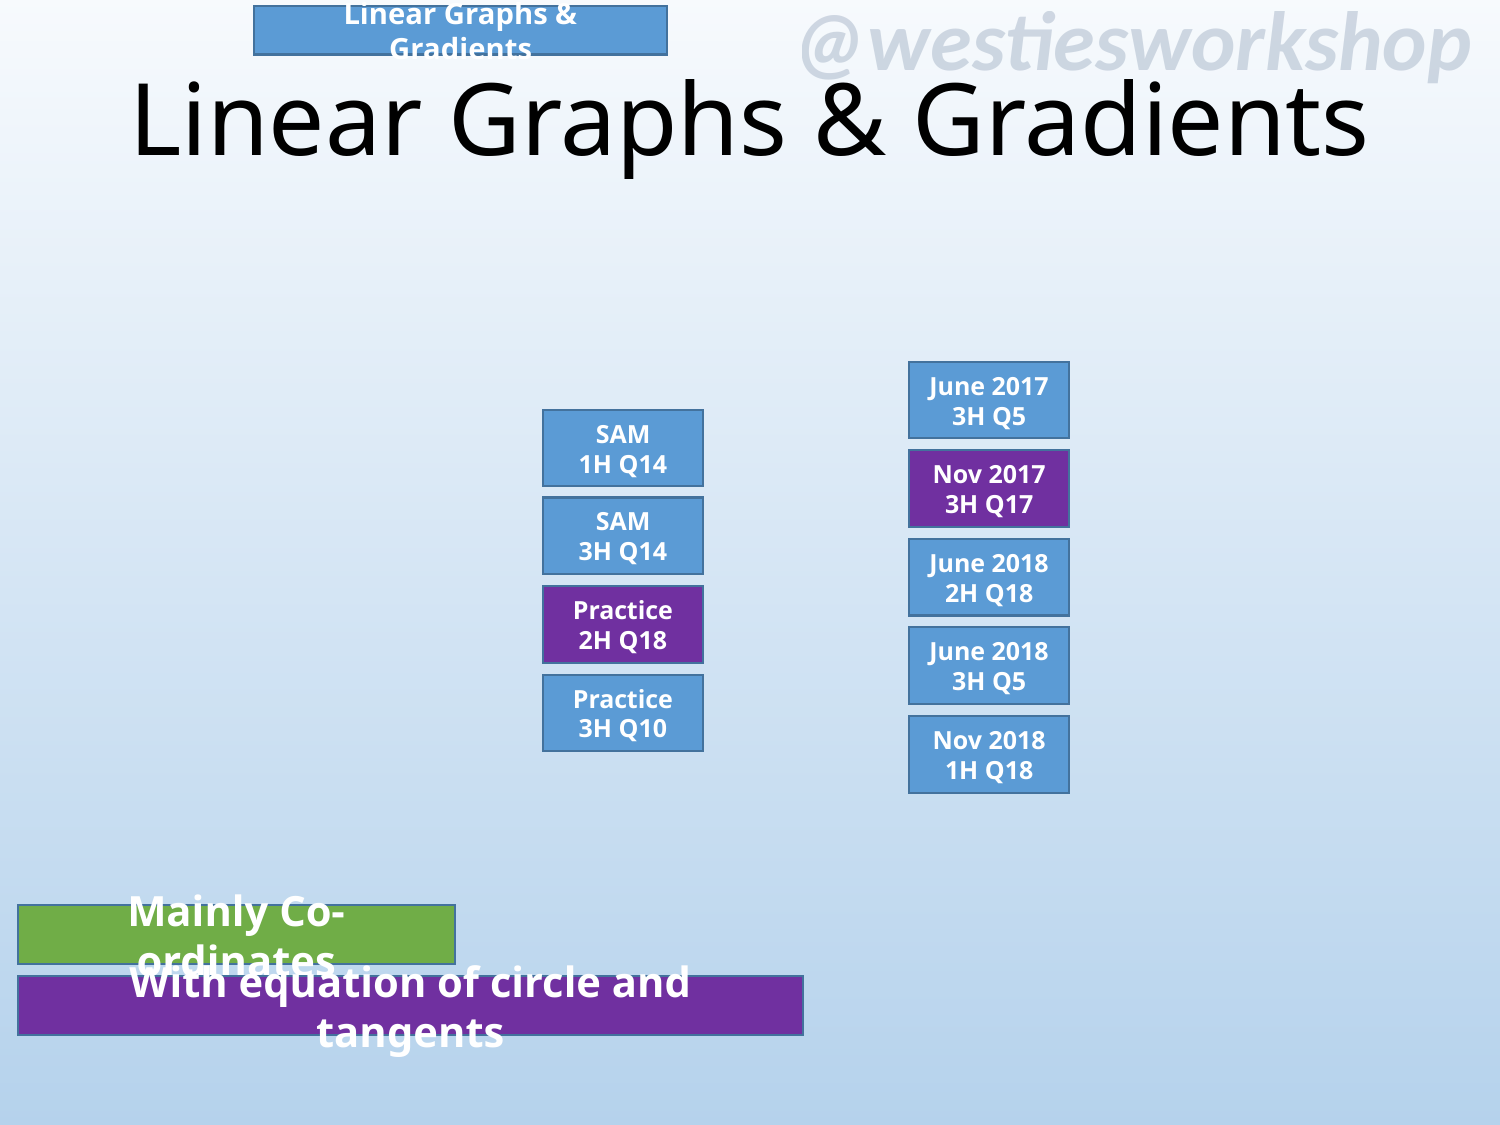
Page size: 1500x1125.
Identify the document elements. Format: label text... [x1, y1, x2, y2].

text_box Mainly Co-ordinates [17, 904, 456, 965]
text_box June 2018 2H Q18 [908, 538, 1070, 617]
text_box Nov 2017 3H Q17 [908, 449, 1070, 528]
title Linear Graphs & Gradients [103, 14, 1397, 232]
text_box Linear Graphs & Gradients [253, 5, 668, 56]
text_box SAM 3H Q14 [542, 496, 704, 575]
text_box Practice 3H Q10 [542, 674, 704, 752]
text_box June 2017 3H Q5 [908, 361, 1070, 439]
text_box Practice 2H Q18 [542, 585, 704, 664]
text_box SAM 1H Q14 [542, 409, 704, 487]
text_box Nov 2018 1H Q18 [908, 715, 1070, 794]
text_box With equation of circle and tangents [17, 975, 804, 1036]
text_box June 2018 3H Q5 [908, 626, 1070, 705]
